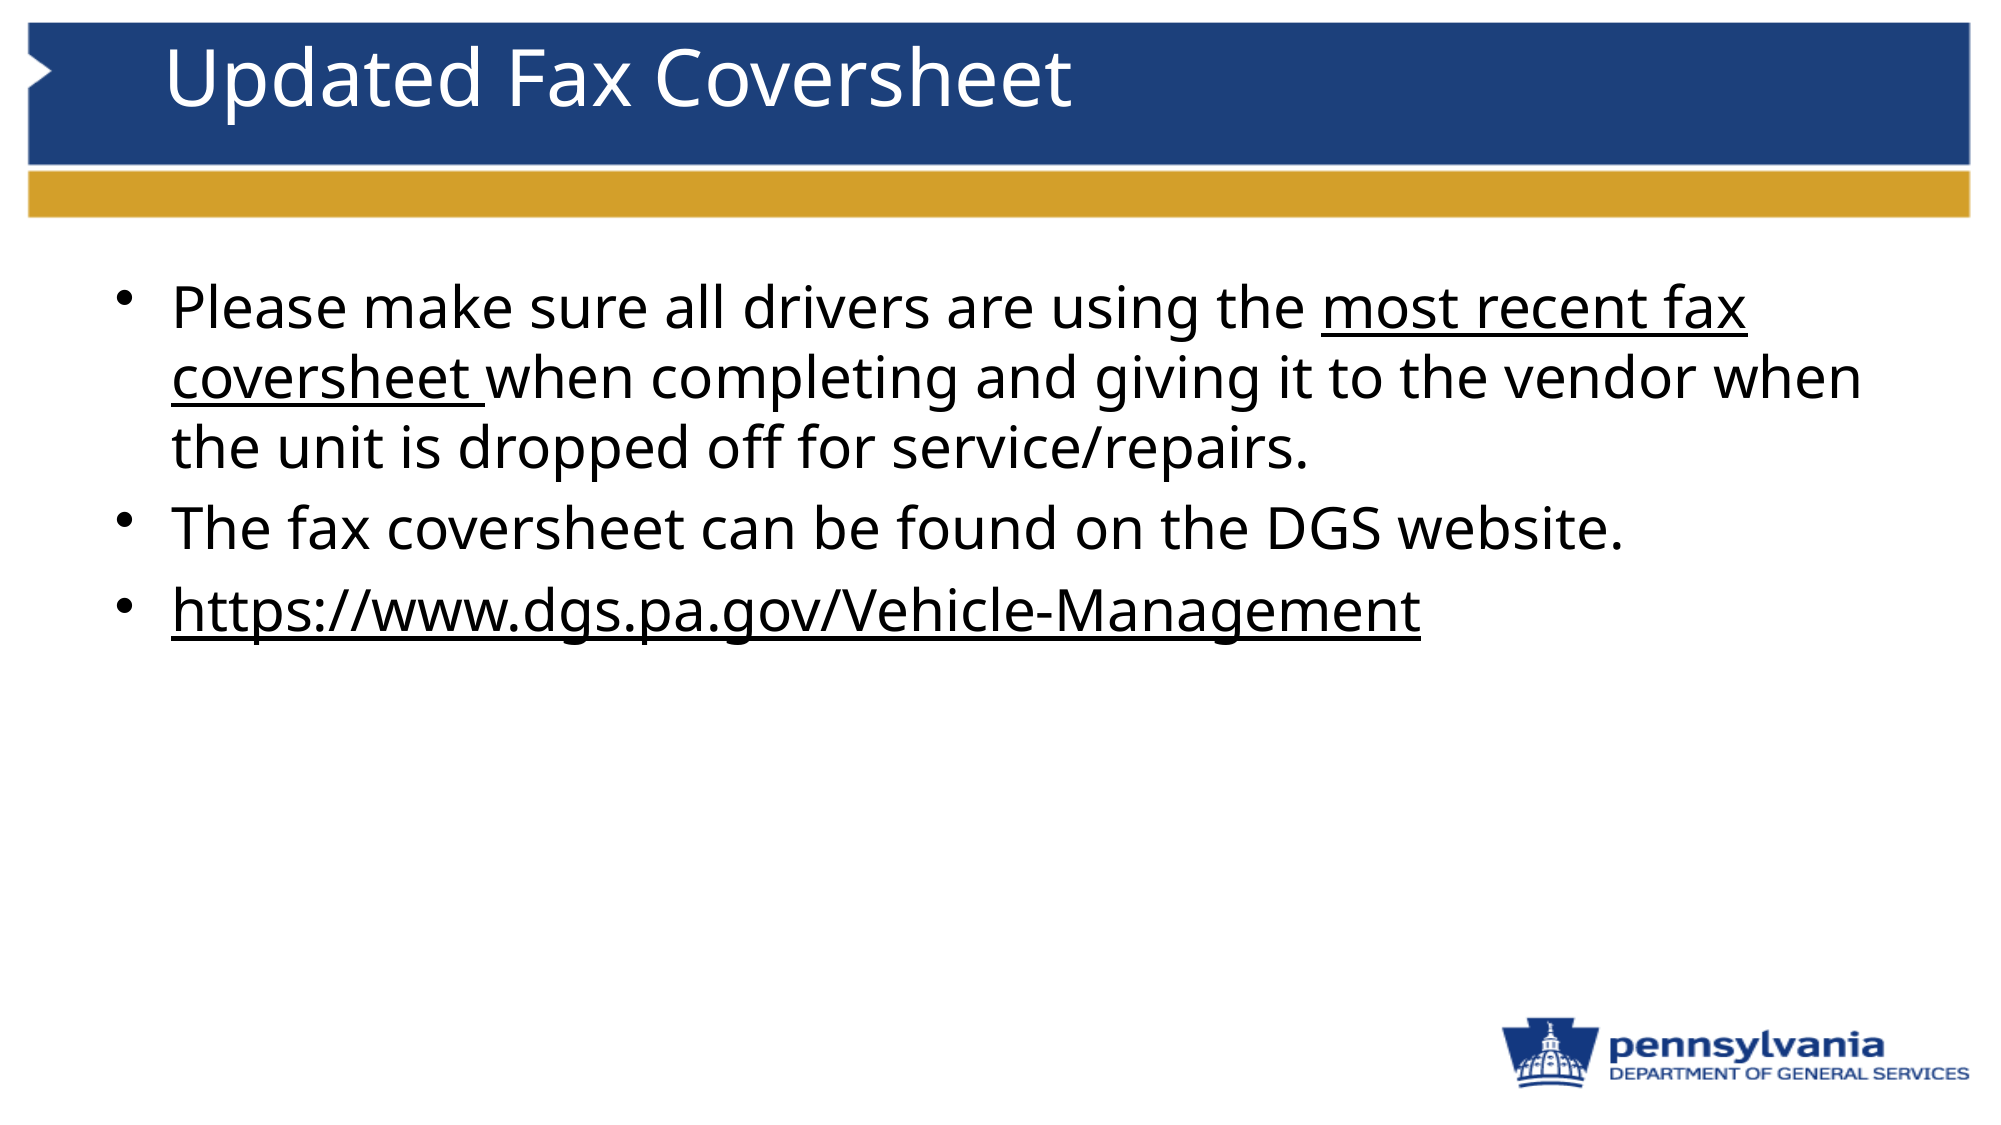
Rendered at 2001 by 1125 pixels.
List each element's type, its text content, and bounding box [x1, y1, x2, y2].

list Please make sure all drivers are using the most recent fax coversheet when completing and giving it to the vendor when the unit is dropped off for service/repairs. The fax coversheet can be found on the DGS website. https://www.dgs.pa.gov/Vehicle-Management [99, 262, 1900, 1005]
title Updated Fax Coversheet [66, 24, 1867, 125]
